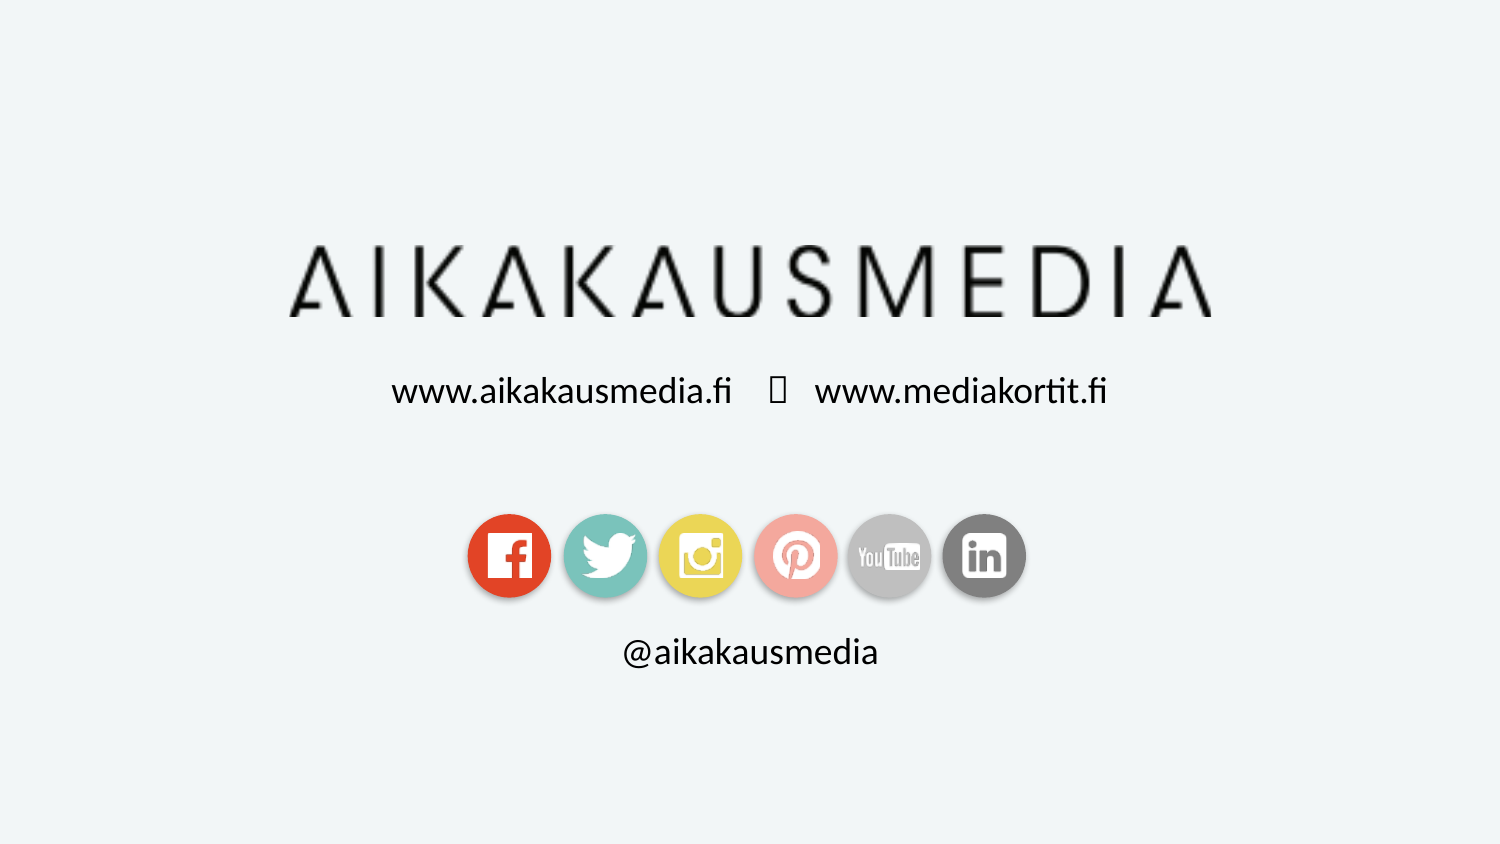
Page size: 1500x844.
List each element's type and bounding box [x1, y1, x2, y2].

text_box [0, 244, 1500, 681]
